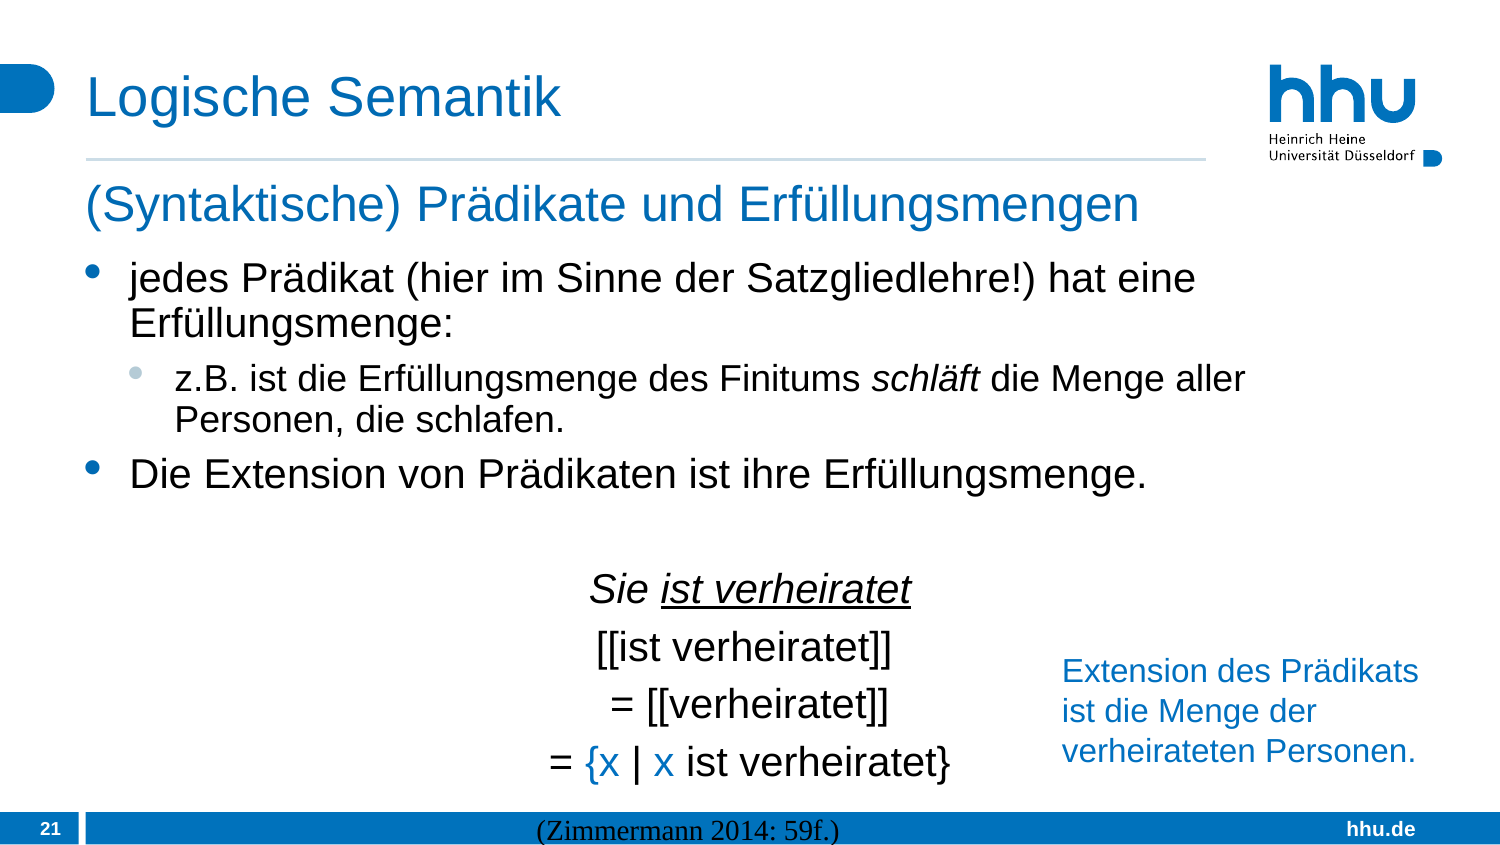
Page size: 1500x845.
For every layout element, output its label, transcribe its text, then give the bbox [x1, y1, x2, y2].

list jedes Prädikat (hier im Sinne der Satzgliedlehre!) hat eine Erfüllungsmenge: z.B. ist die Erfüllungsmenge des Finitums schläft die Menge aller Personen, die schlafen. Die Extension von Prädikaten ist ihre Erfüllungsmenge. Sie ist verheiratet [[ist verheiratet]] = [[verheiratet]] = {x | x ist verheiratet} [85, 245, 1415, 789]
footer (Zimmermann 2014: 59f.) [103, 816, 1273, 841]
title Logische Semantik [86, 54, 1207, 129]
text_box Extension des Prädikats ist die Menge der verheirateten Personen. [1047, 641, 1435, 777]
list (Syntaktische) Prädikate und Erfüllungsmengen [85, 178, 1415, 232]
slide_number 21 [5, 816, 62, 841]
